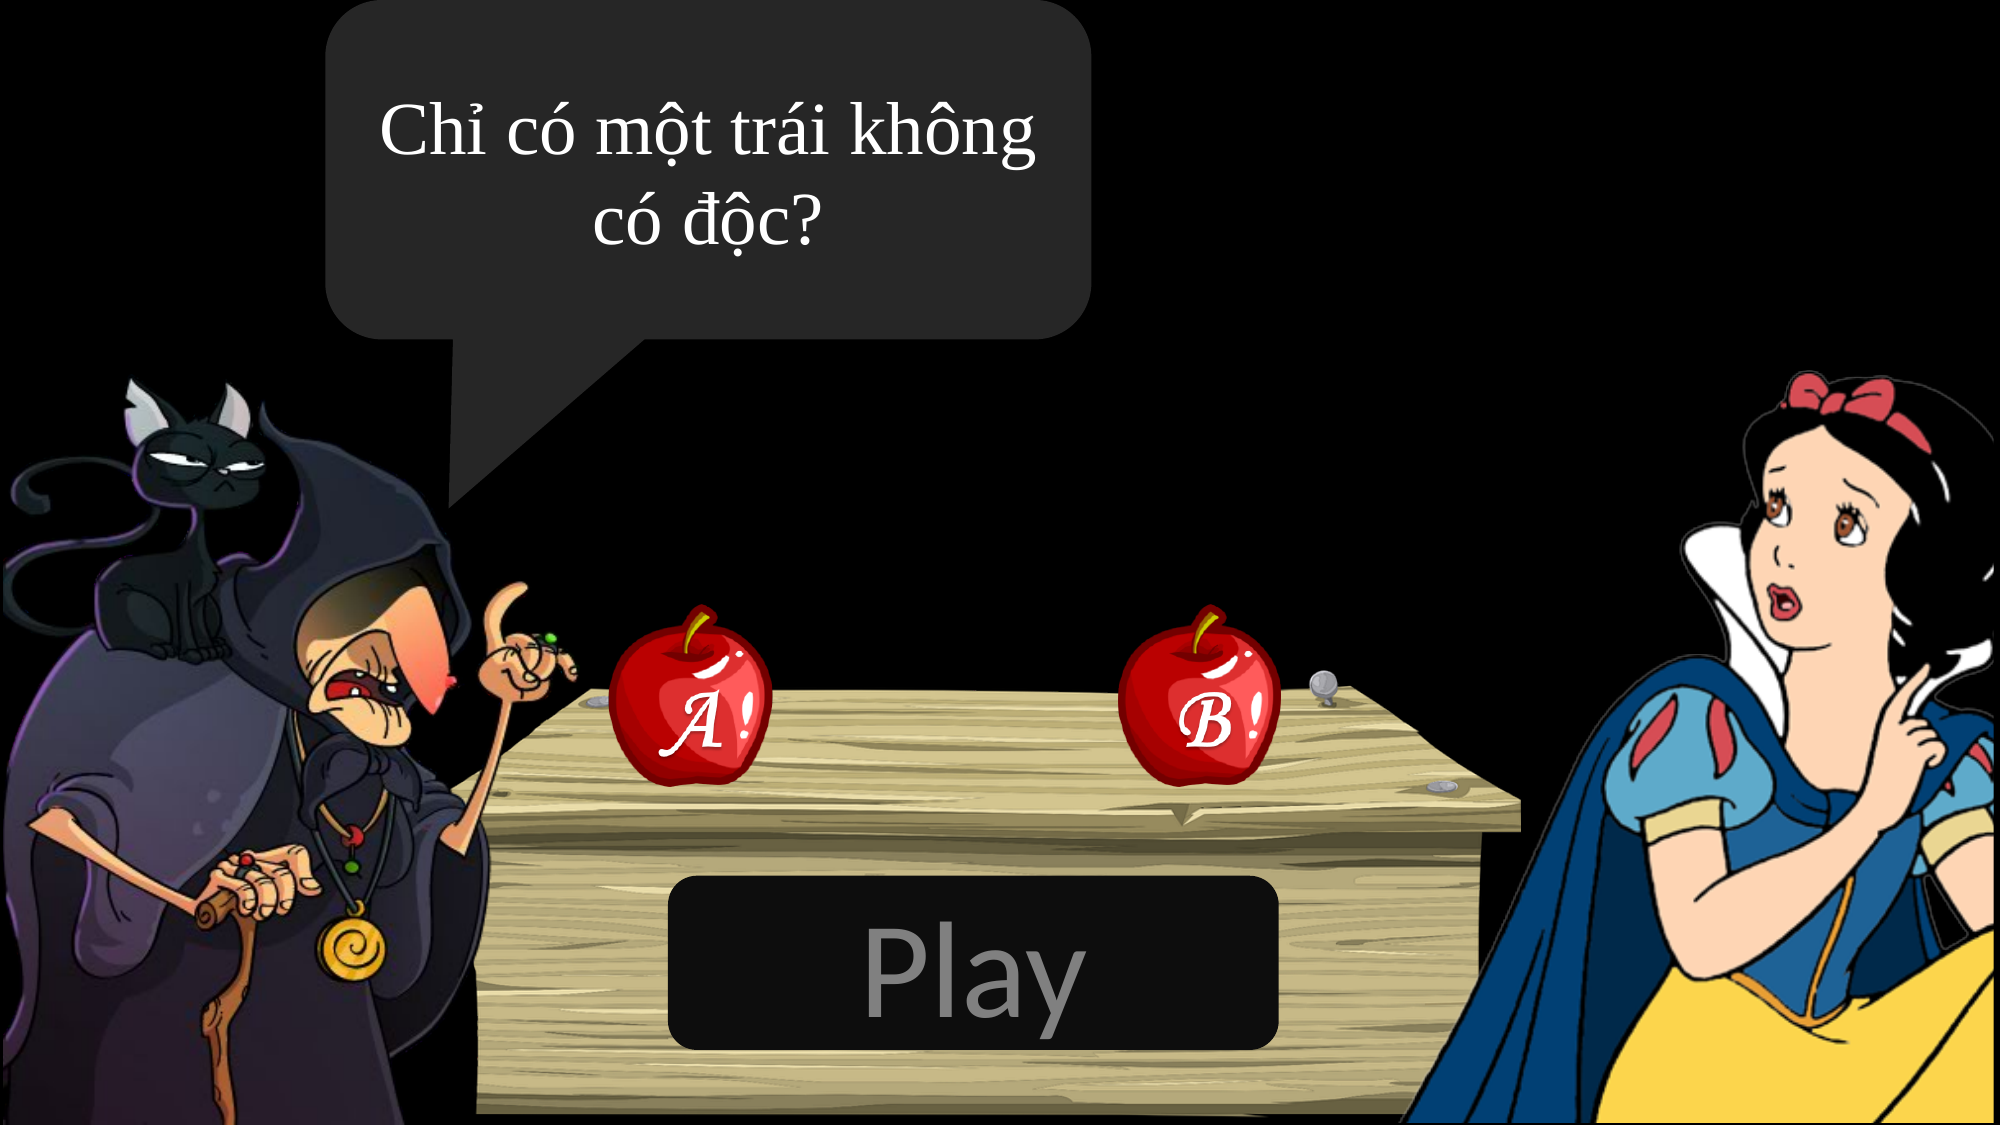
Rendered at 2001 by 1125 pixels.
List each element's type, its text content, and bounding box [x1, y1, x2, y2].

text_box Chỉ có một trái không có độc? [324, 0, 1093, 397]
picture [3, 370, 1994, 1125]
